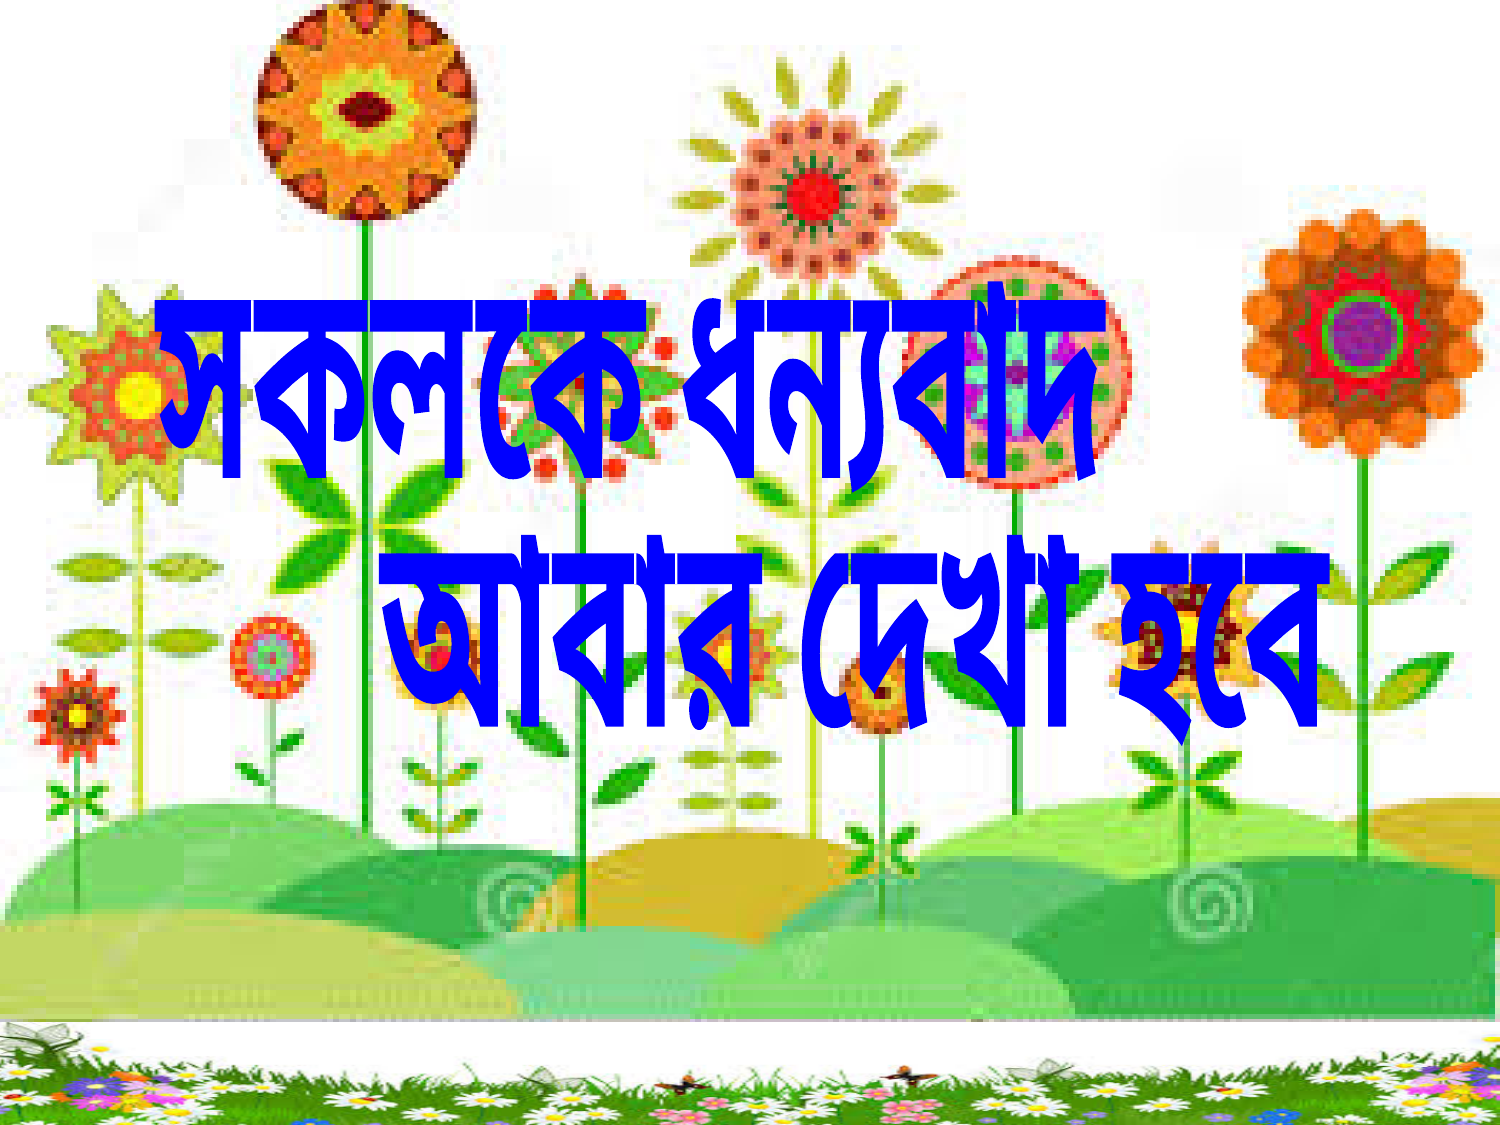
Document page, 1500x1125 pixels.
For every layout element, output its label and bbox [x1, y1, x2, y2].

picture [0, 0, 1500, 1021]
text_box [0, 1021, 1500, 1125]
